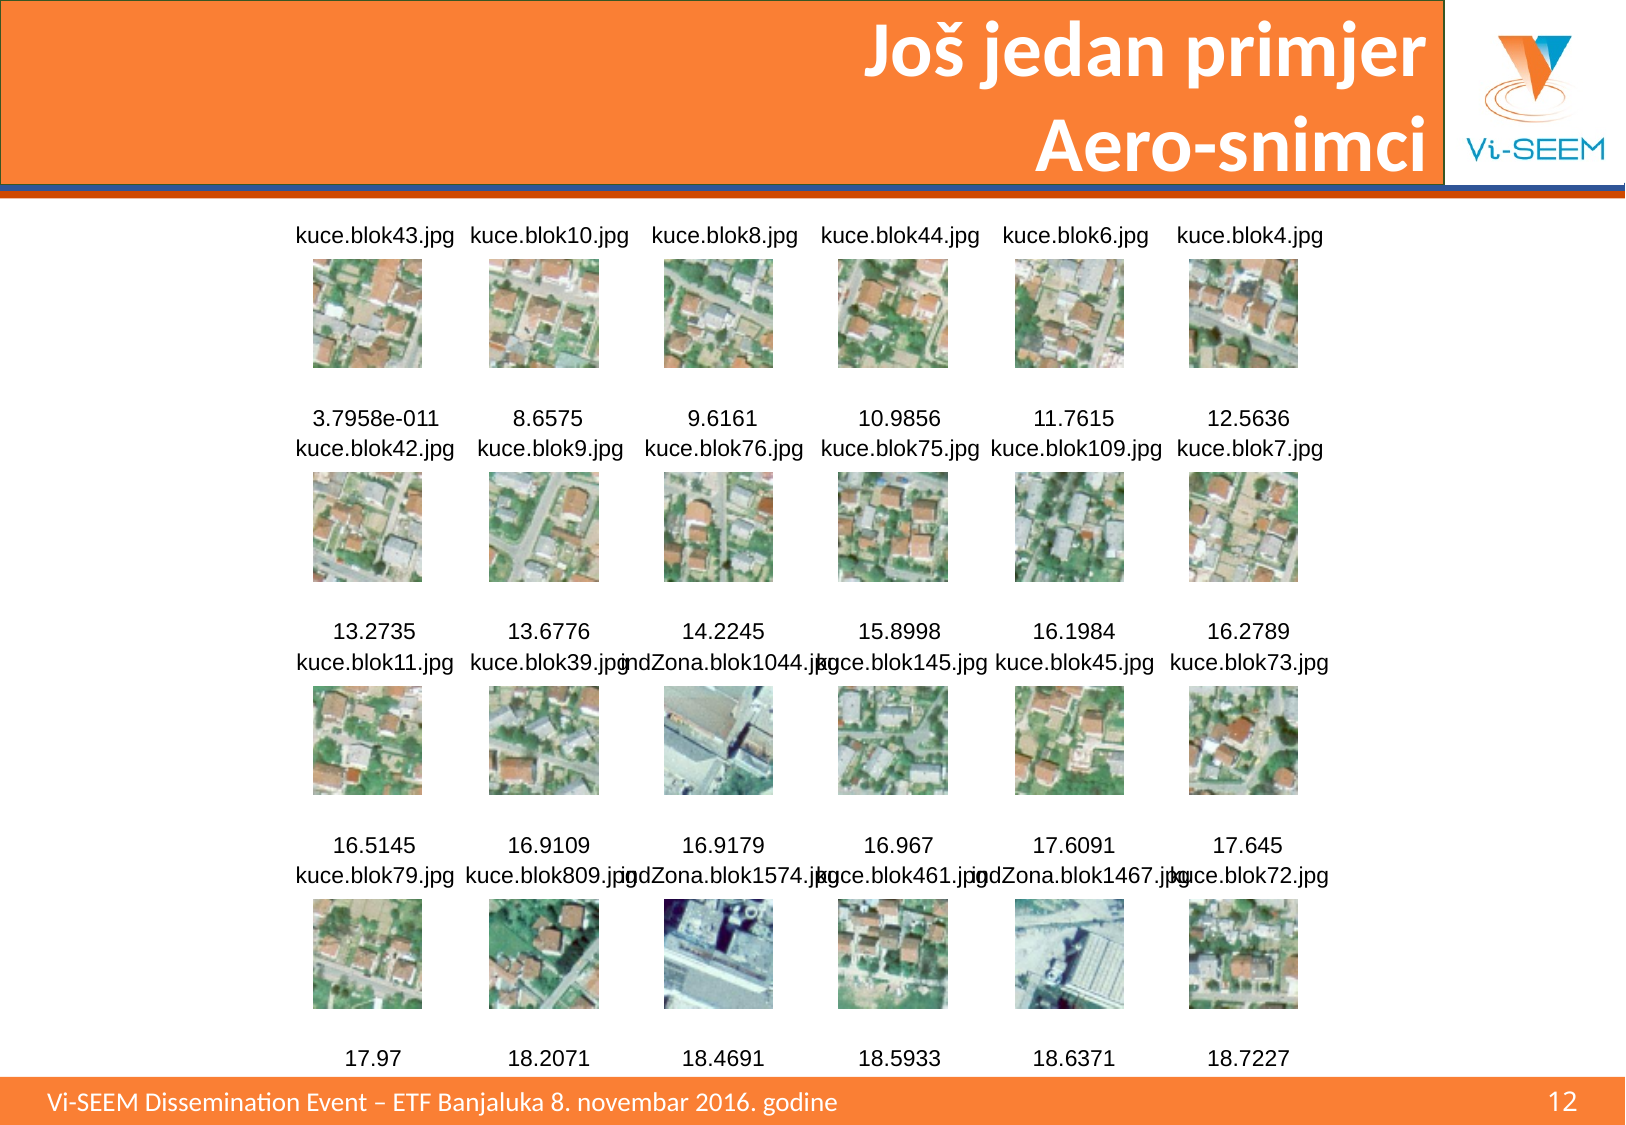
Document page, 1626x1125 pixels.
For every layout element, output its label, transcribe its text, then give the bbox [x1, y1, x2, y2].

picture [1445, 0, 1624, 185]
title Još jedan primjer Aero-snimci [0, 0, 1445, 185]
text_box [287, 220, 1338, 1077]
footer Vi-SEEM Dissemination Event – ETF Banjaluka 8. novembar 2016. godine 12 [0, 1076, 1625, 1125]
